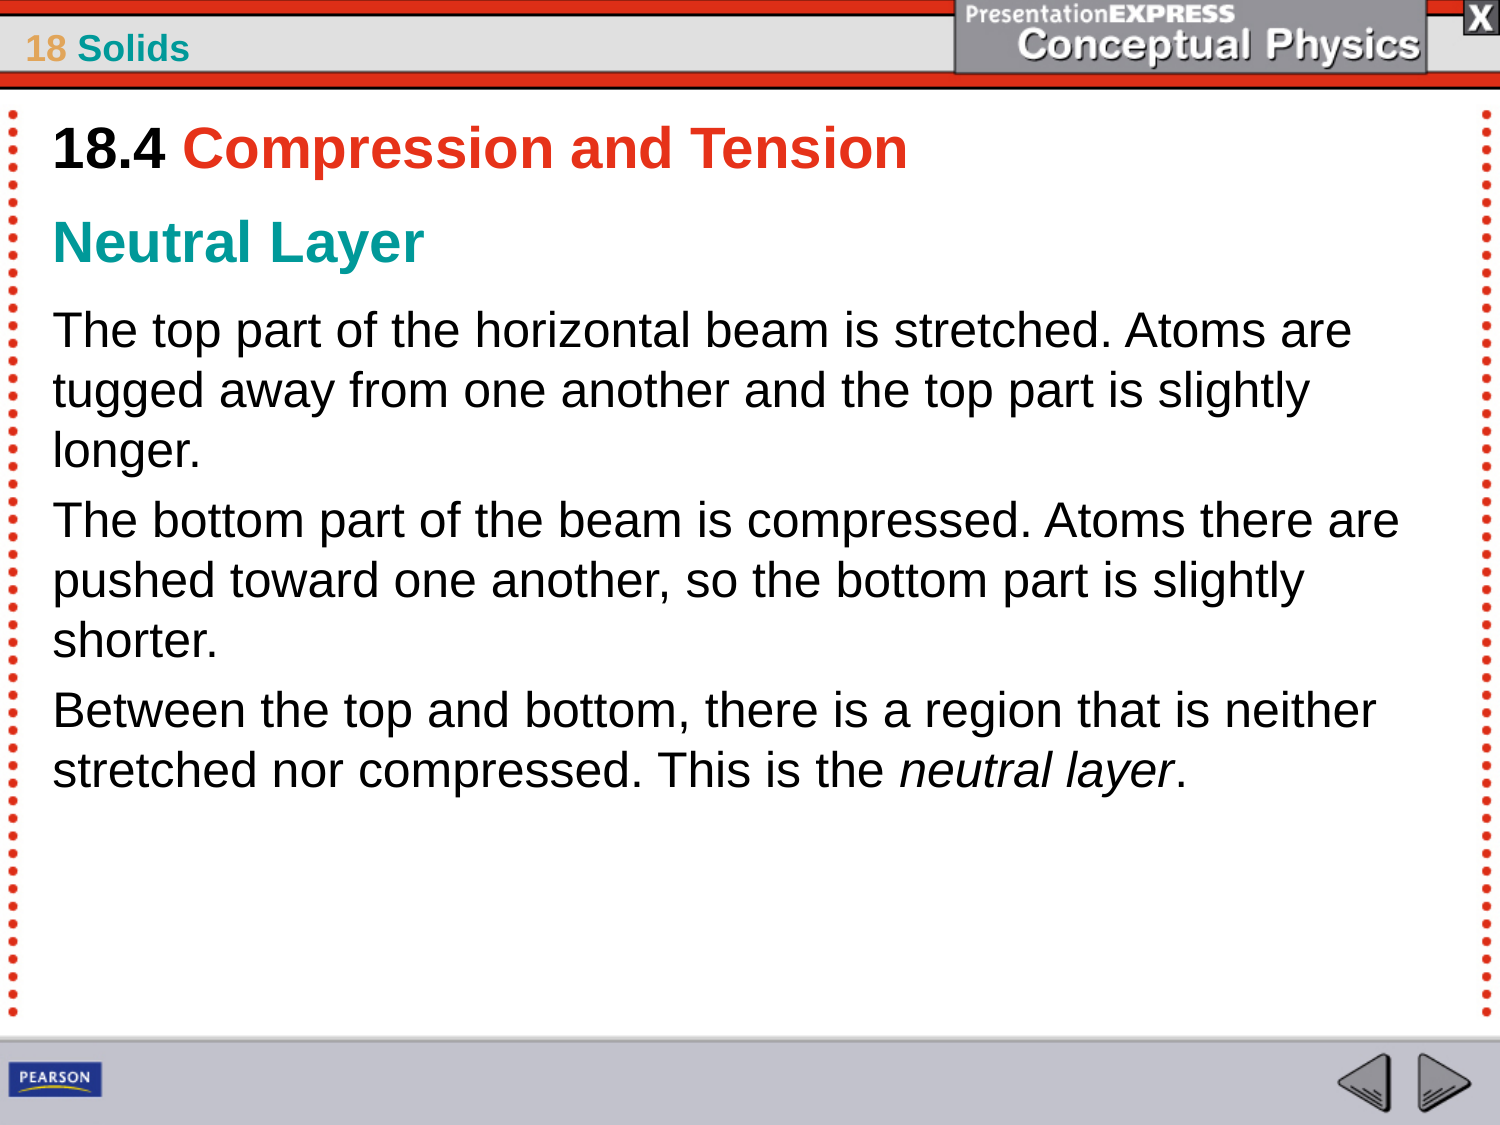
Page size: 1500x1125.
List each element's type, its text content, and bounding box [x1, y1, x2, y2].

text_box The top part of the horizontal beam is stretched. Atoms are tugged away from one another and the top part is slightly longer. The bottom part of the beam is compressed. Atoms there are pushed toward one another, so the bottom part is slightly shorter. Between the top and bottom, there is a region that is neither stretched nor compressed. This is the neutral layer. [37, 289, 1450, 808]
list Neutral Layer [37, 196, 1288, 282]
picture [0, 0, 1500, 1125]
text_box 18.4 Compression and Tension [37, 102, 1463, 188]
